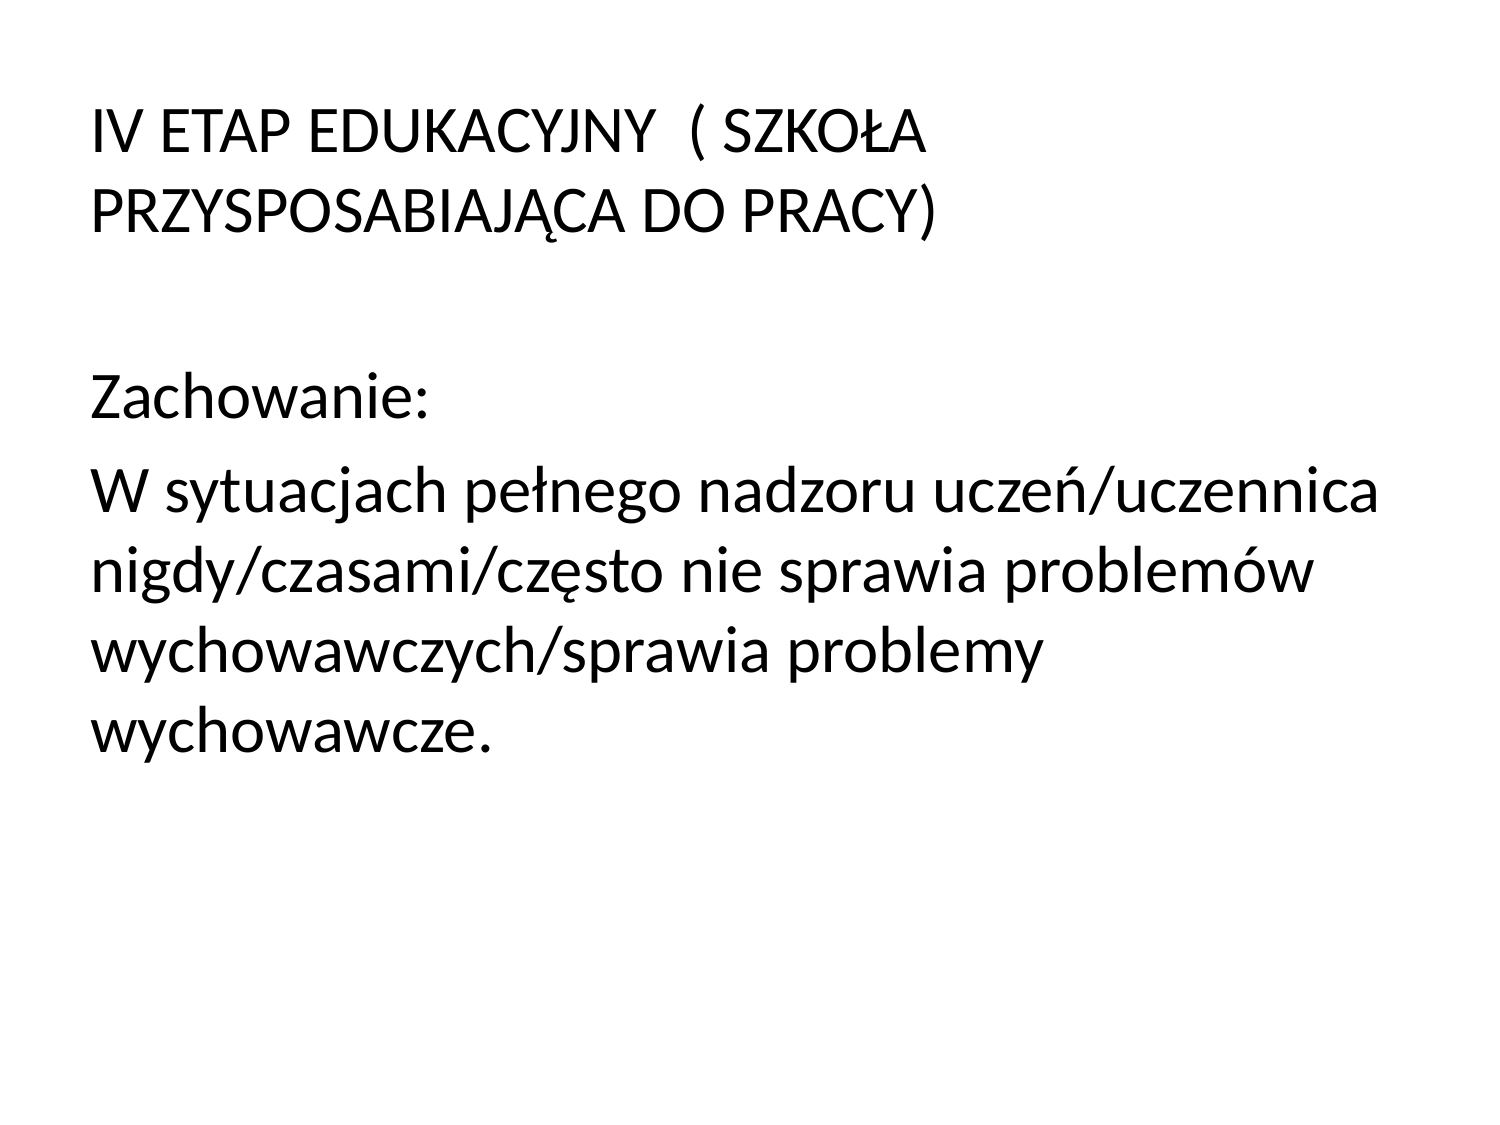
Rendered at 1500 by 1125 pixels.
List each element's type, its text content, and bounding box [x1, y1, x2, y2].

list IV ETAP EDUKACYJNY ( SZKOŁA PRZYSPOSABIAJĄCA DO PRACY) Zachowanie: W sytuacjach pełnego nadzoru uczeń/uczennica nigdy/czasami/często nie sprawia problemów wychowawczych/sprawia problemy wychowawcze. [75, 78, 1425, 1005]
